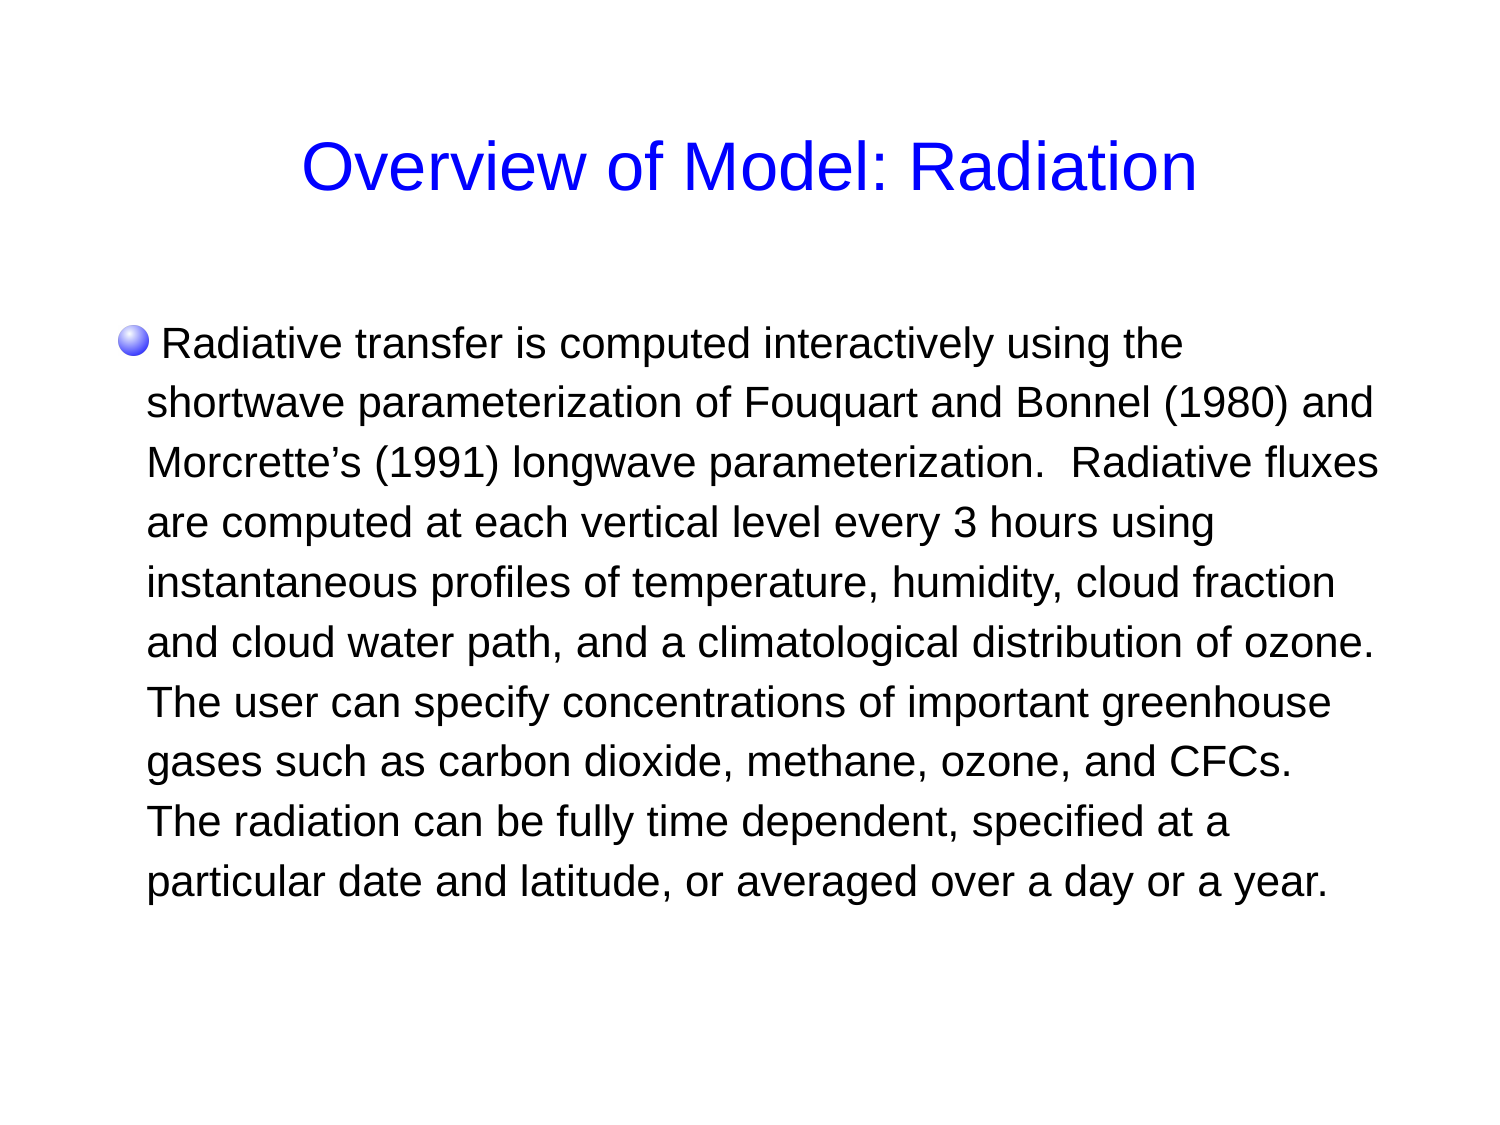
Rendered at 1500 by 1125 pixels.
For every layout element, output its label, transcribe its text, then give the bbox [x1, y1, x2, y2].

title Overview of Model: Radiation [103, 59, 1397, 278]
list Radiative transfer is computed interactively using the shortwave parameterization of Fouquart and Bonnel (1980) and Morcrette’s (1991) longwave parameterization. Radiative fluxes are computed at each vertical level every 3 hours using instantaneous profiles of temperature, humidity, cloud fraction and cloud water path, and a climatological distribution of ozone. The user can specify concentrations of important greenhouse gases such as carbon dioxide, methane, ozone, and CFCs. The radiation can be fully time dependent, specified at a particular date and latitude, or averaged over a day or a year. [103, 299, 1397, 1014]
picture [118, 325, 149, 356]
